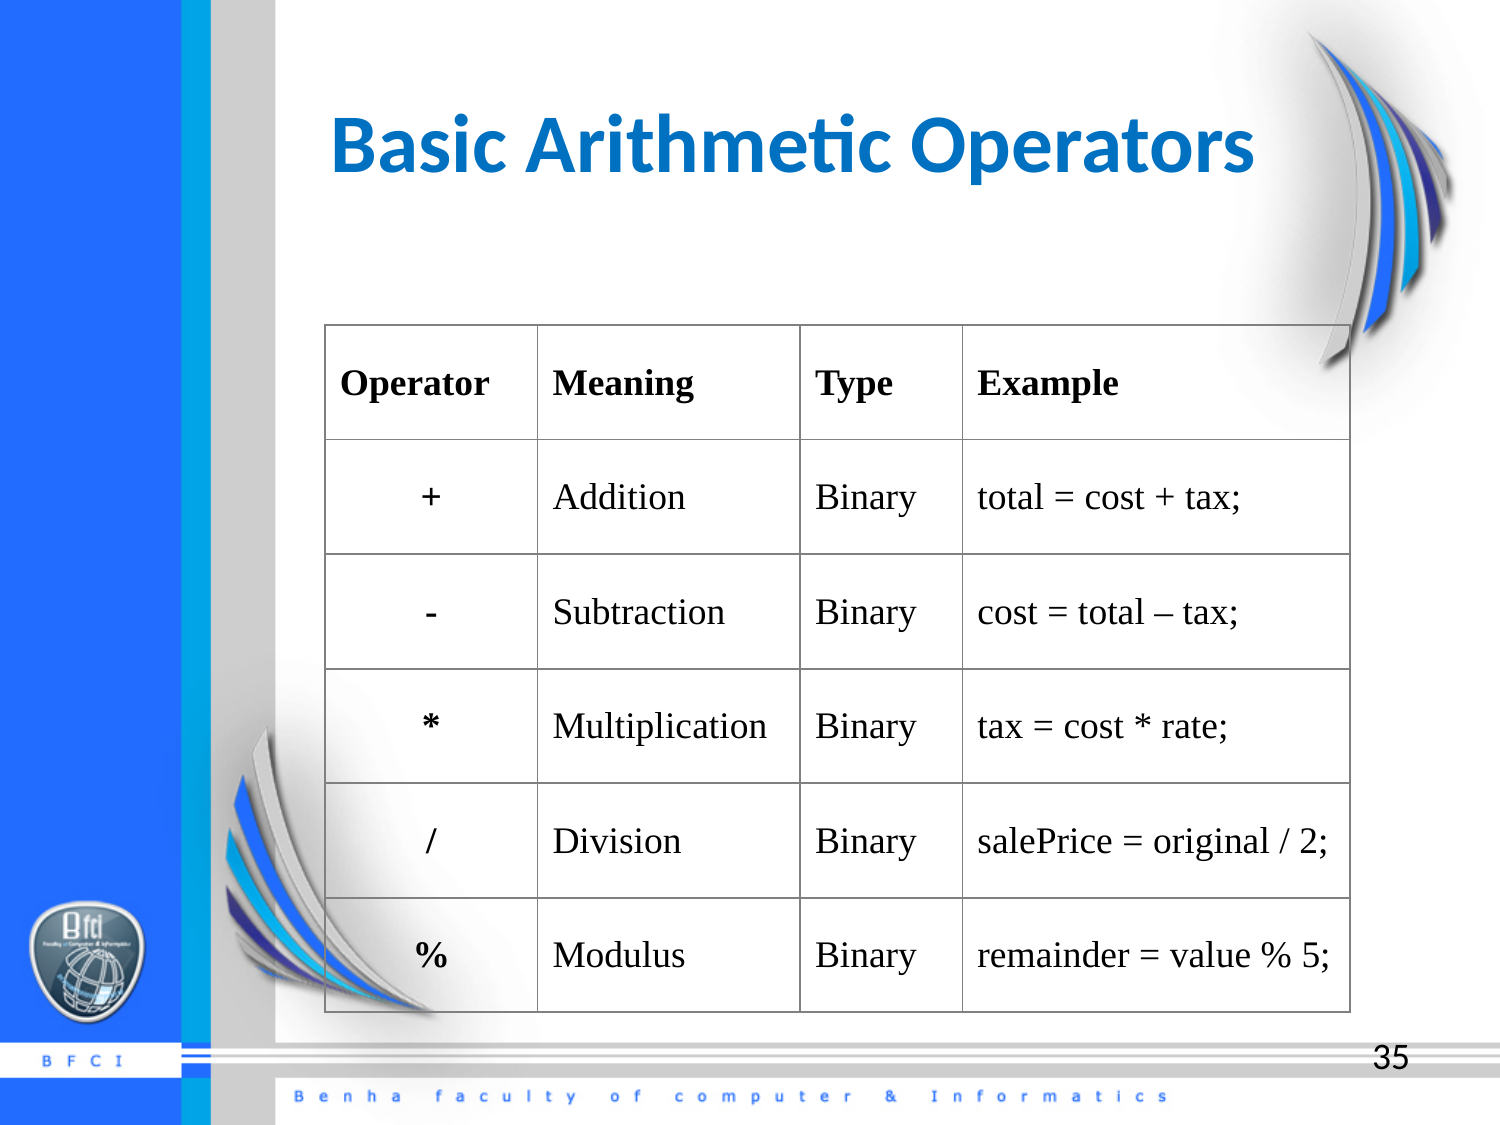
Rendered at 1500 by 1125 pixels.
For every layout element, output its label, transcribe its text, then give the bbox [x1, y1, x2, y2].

table_cell Multiplication [538, 670, 799, 782]
title Basic Arithmetic Operators [274, 44, 1313, 233]
table_cell Binary [801, 899, 962, 1011]
slide_number 35 [1074, 1024, 1426, 1103]
table_header Operator [326, 326, 537, 439]
table_cell Binary [801, 670, 962, 782]
table_cell * [326, 670, 537, 782]
table_cell Binary [801, 784, 962, 897]
picture [0, 0, 1500, 1125]
table_cell Binary [801, 440, 962, 553]
table_cell Addition [538, 440, 799, 553]
table_cell salePrice = original / 2; [963, 784, 1349, 897]
table_cell remainder = value % 5; [963, 899, 1349, 1011]
table_cell + [326, 440, 537, 553]
table_cell tax = cost * rate; [963, 670, 1349, 782]
table_header Meaning [538, 326, 799, 439]
table_cell Subtraction [538, 555, 799, 668]
table_cell Binary [801, 555, 962, 668]
table_cell % [326, 899, 537, 1011]
table_header Example [963, 326, 1349, 439]
table_header Type [801, 326, 962, 439]
table_cell total = cost + tax; [963, 440, 1349, 553]
table_cell / [326, 784, 537, 897]
table_cell Modulus [538, 899, 799, 1011]
table_cell - [326, 555, 537, 668]
table_cell Division [538, 784, 799, 897]
table_cell cost = total – tax; [963, 555, 1349, 668]
